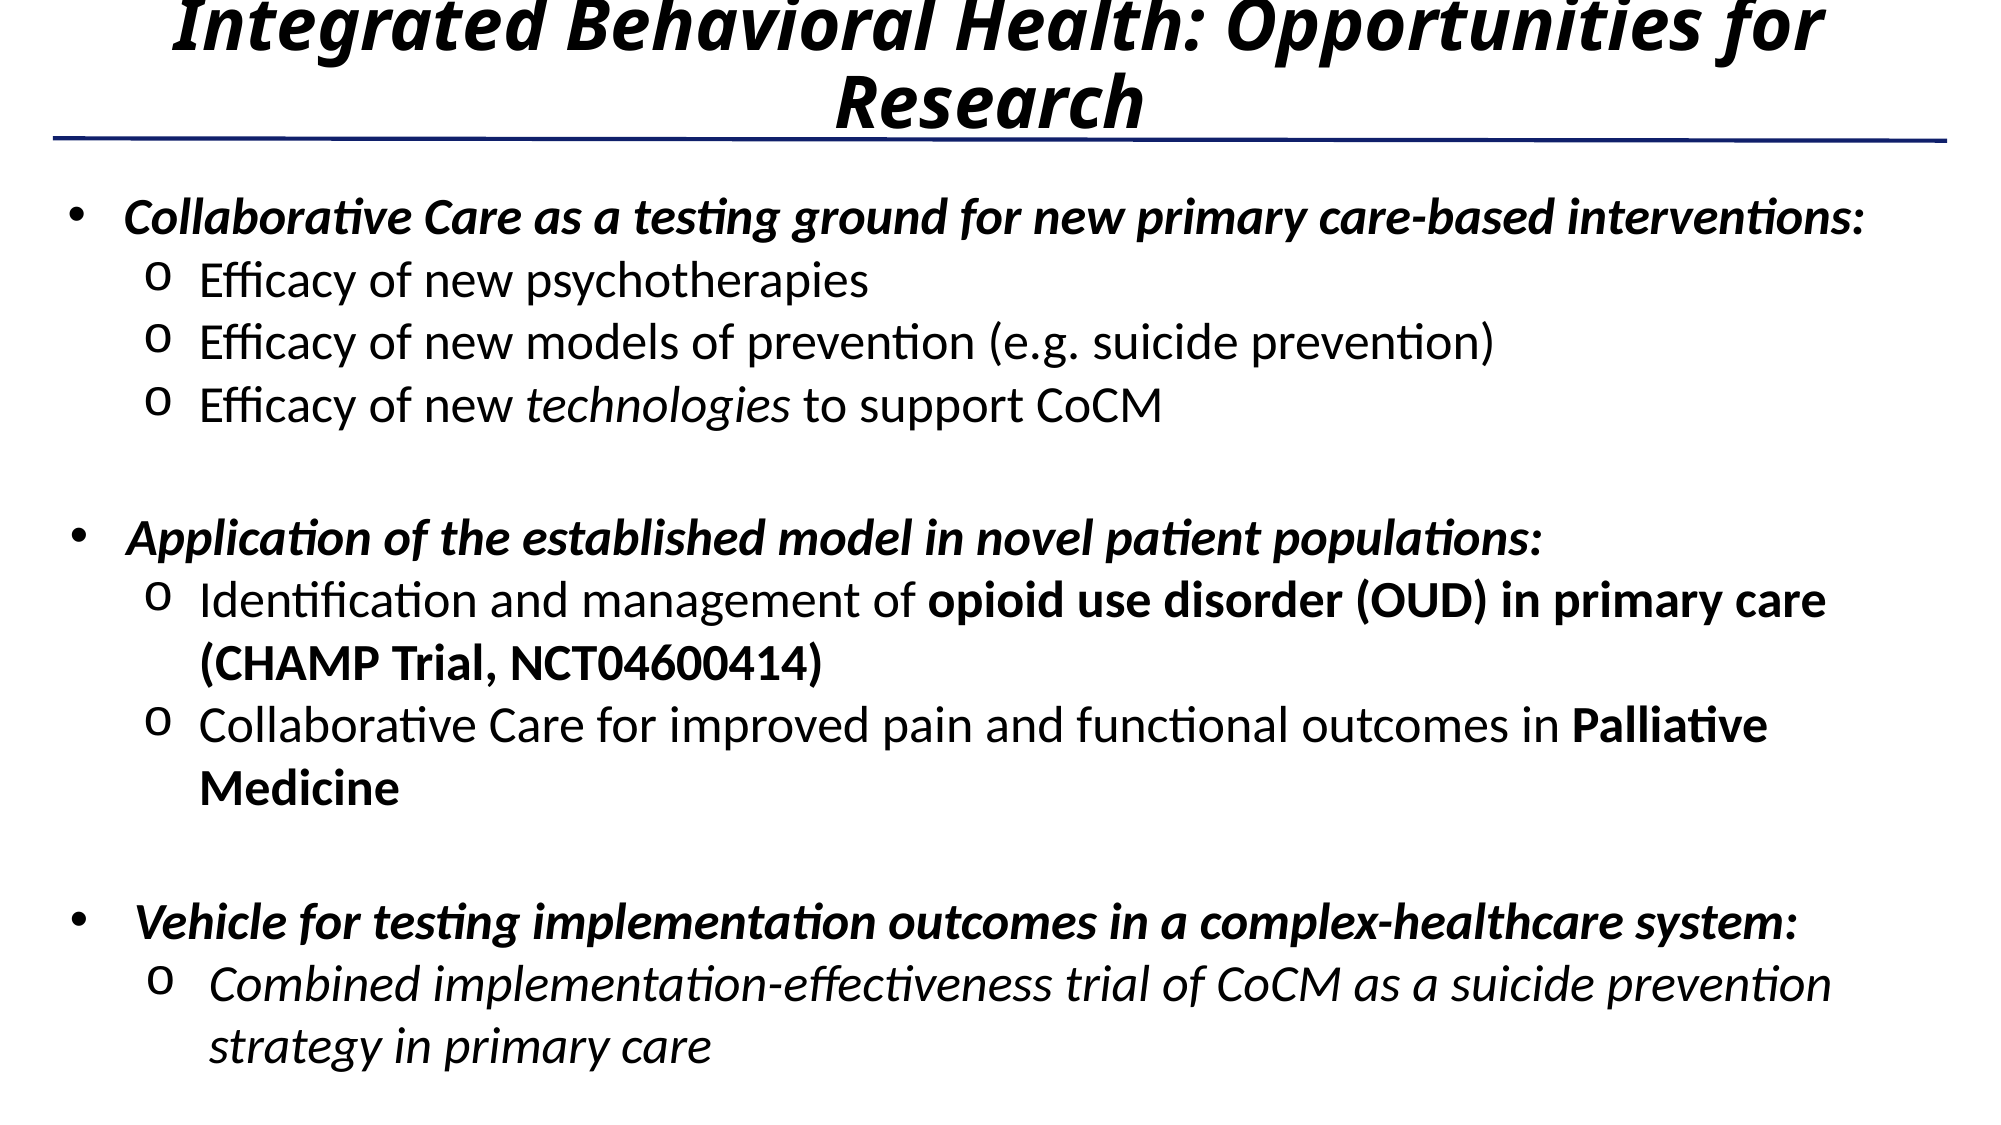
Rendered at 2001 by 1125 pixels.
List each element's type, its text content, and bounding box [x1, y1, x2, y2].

text_box Collaborative Care as a testing ground for new primary care-based interventions: Efficacy of new psychotherapies Efficacy of new models of prevention (e.g. suicide prevention) Efficacy of new technologies to support CoCM [52, 175, 1948, 441]
text_box Integrated Behavioral Health: Opportunities for Research [0, 4, 2000, 127]
text_box Vehicle for testing implementation outcomes in a complex-healthcare system: Combined implementation-effectiveness trial of CoCM as a suicide prevention strategy in primary care [52, 879, 1948, 1082]
text_box Application of the established model in novel patient populations: Identification and management of opioid use disorder (OUD) in primary care (CHAMP Trial, NCT04600414) Collaborative Care for improved pain and functional outcomes in Palliative Medicine [52, 495, 1948, 824]
